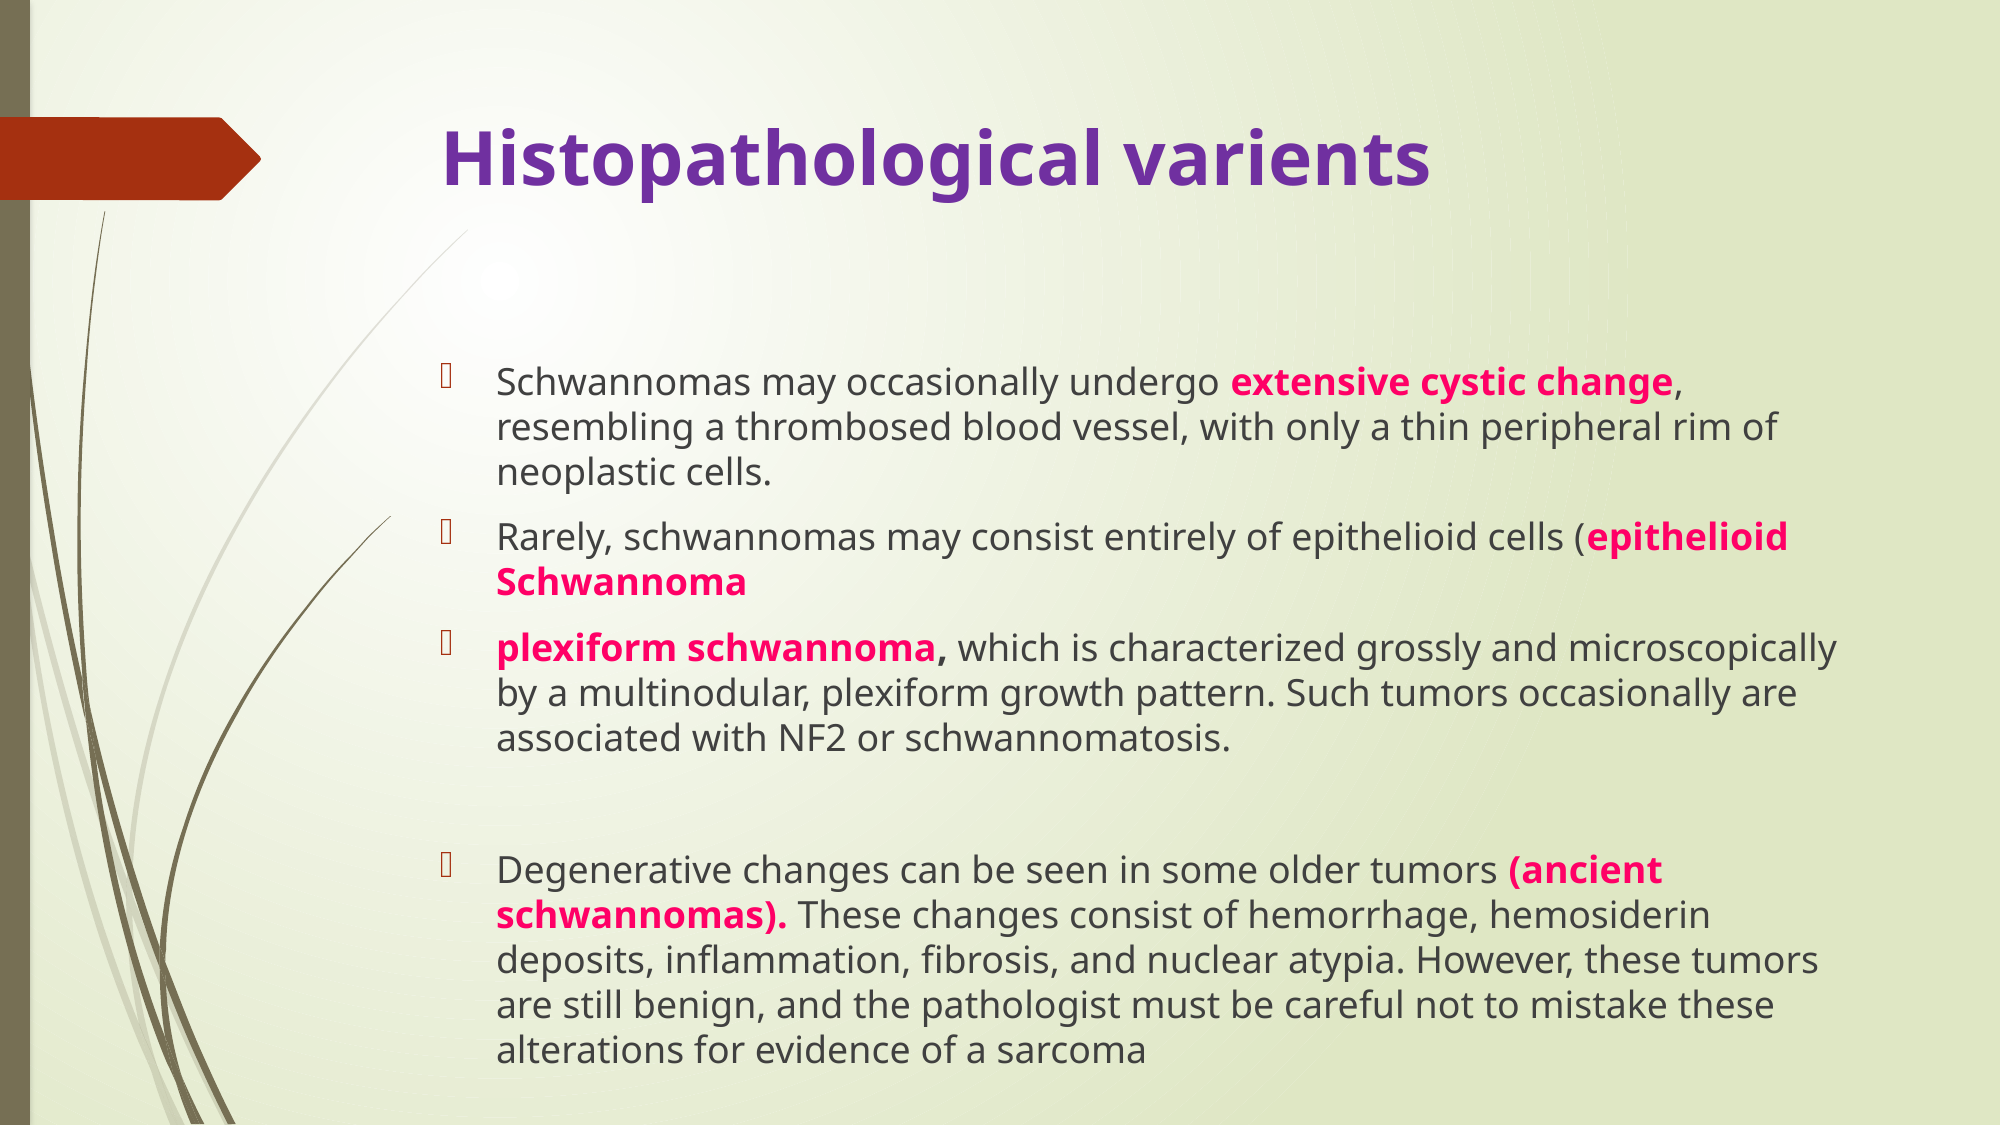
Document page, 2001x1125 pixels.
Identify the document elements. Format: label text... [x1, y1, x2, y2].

title Histopathological varients [425, 102, 1888, 313]
list Schwannomas may occasionally undergo extensive cystic change, resembling a thrombosed blood vessel, with only a thin peripheral rim of neoplastic cells. Rarely, schwannomas may consist entirely of epithelioid cells (epithelioid Schwannoma plexiform schwannoma, which is characterized grossly and microscopically by a multinodular, plexiform growth pattern. Such tumors occasionally are associated with NF2 or schwannomatosis. Degenerative changes can be seen in some older tumors (ancient schwannomas). These changes consist of hemorrhage, hemosiderin deposits, inflammation, fibrosis, and nuclear atypia. However, these tumors are still benign, and the pathologist must be careful not to mistake these alterations for evidence of a sarcoma [424, 350, 1888, 1125]
